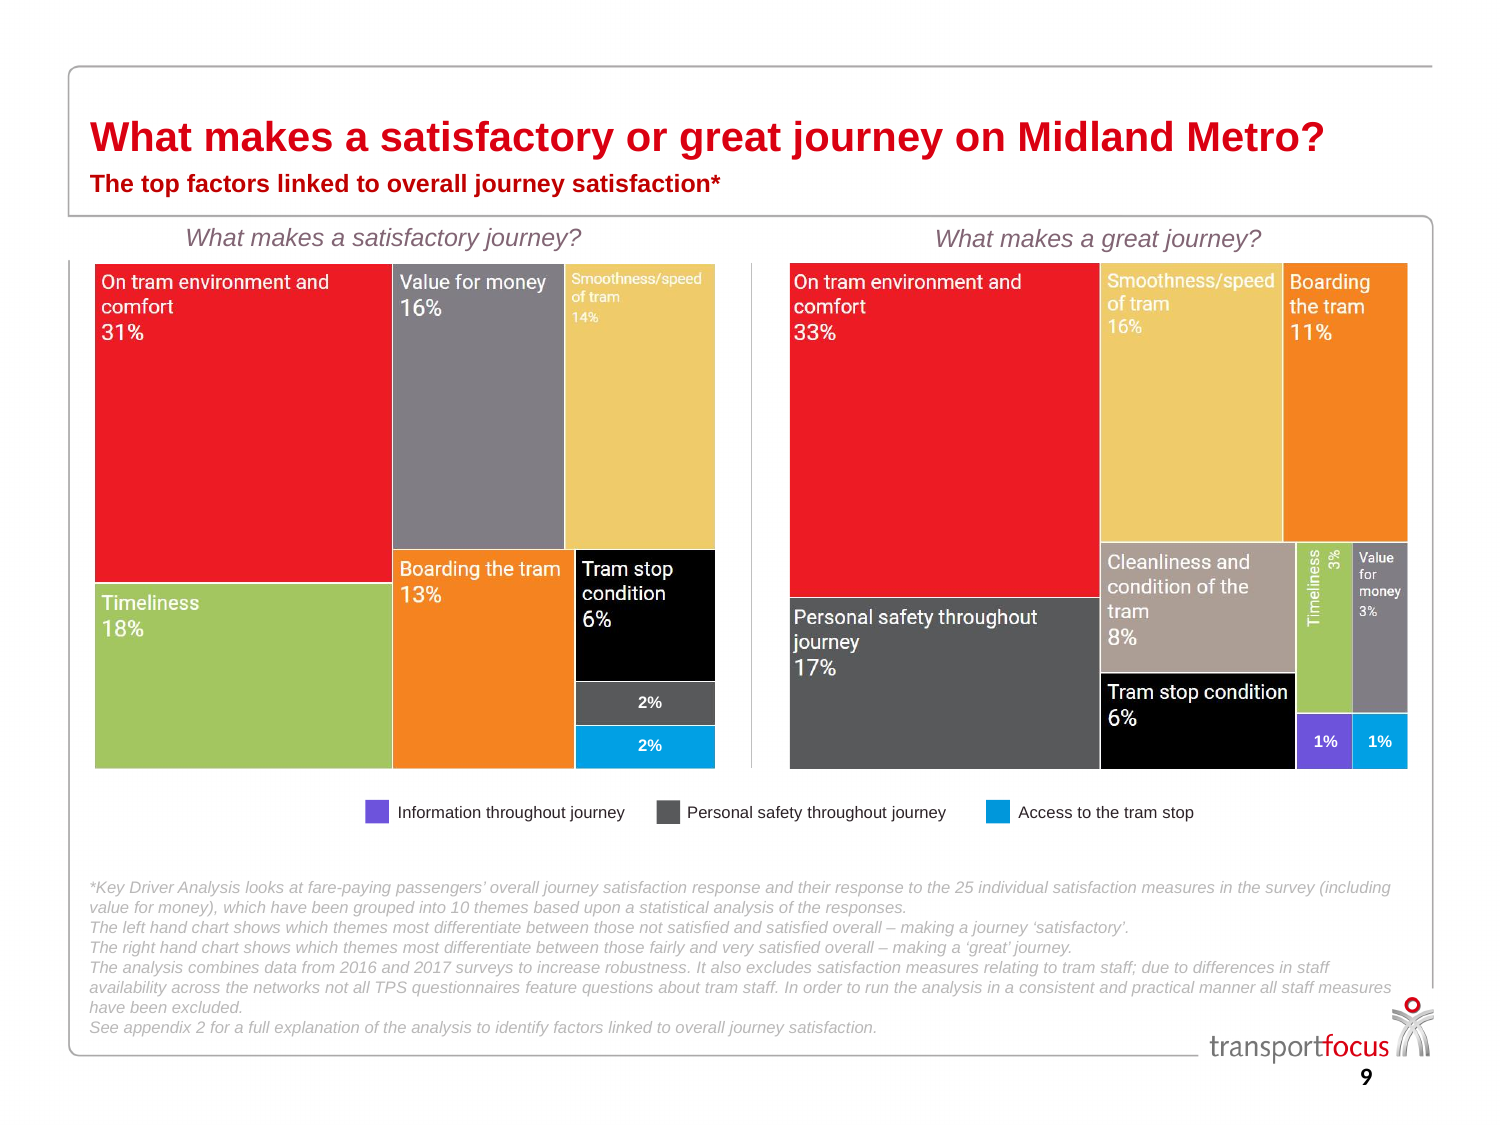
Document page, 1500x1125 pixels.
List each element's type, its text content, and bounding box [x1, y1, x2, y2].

text_box 9 [1250, 1053, 1388, 1101]
text_box What makes a great journey? [722, 215, 1475, 260]
text_box *Key Driver Analysis looks at fare-paying passengers’ overall journey satisfaction response and their response to the 25 individual satisfaction measures in the survey (including value for money), which have been grouped into 10 themes based upon a statistical analysis of the responses. The left hand chart shows which themes most differentiate between those not satisfied and satisfied overall – making a journey ‘satisfactory’. The right hand chart shows which themes most differentiate between those fairly and very satisfied overall – making a ‘great’ journey. The analysis combines data from 2016 and 2017 surveys to increase robustness. It also excludes satisfaction measures relating to tram staff; due to differences in staff availability across the networks not all TPS questionnaires feature questions about tram staff. In order to run the analysis in a consistent and practical manner all staff measures have been excluded. See appendix 2 for a full explanation of the analysis to identify factors linked to overall journey satisfaction. [74, 869, 1425, 1045]
text_box What makes a satisfactory journey? [8, 213, 759, 259]
text_box The top factors linked to overall journey satisfaction* [74, 160, 1439, 205]
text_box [365, 793, 1211, 831]
title What makes a satisfactory or great journey on Midland Metro? [75, 79, 1475, 191]
picture [0, 0, 1500, 1125]
